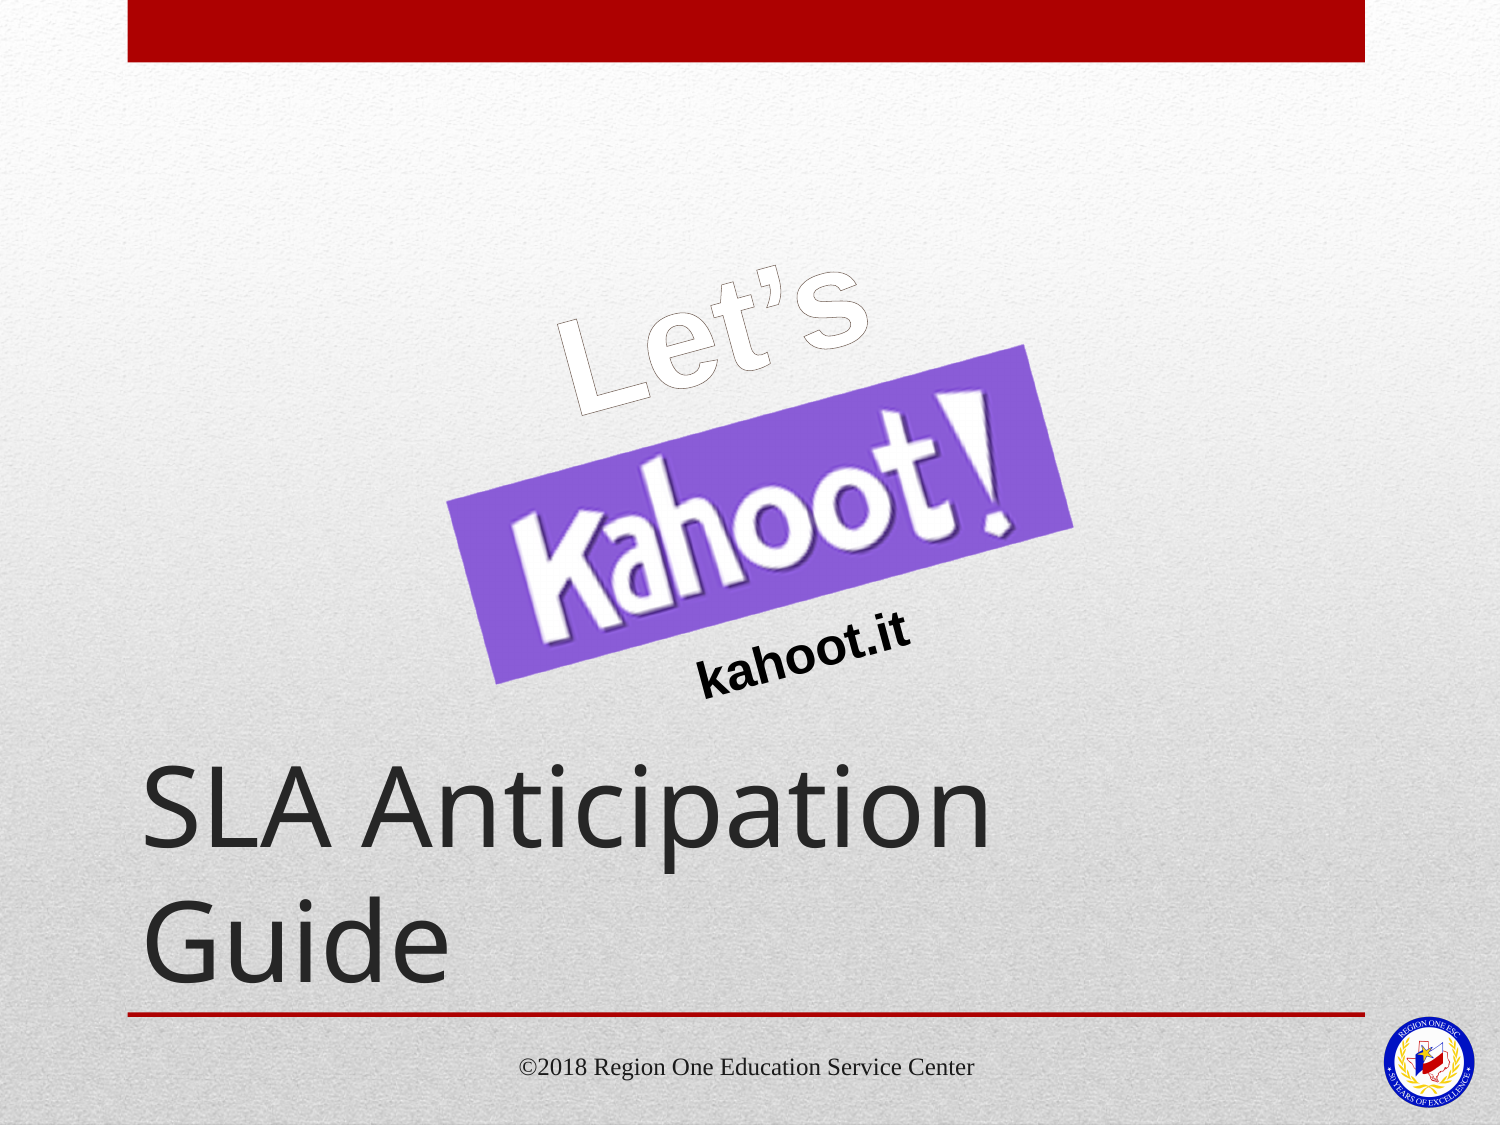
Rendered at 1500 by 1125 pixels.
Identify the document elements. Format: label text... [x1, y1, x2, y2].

footer ©2018 Region One Education Service Center [131, 1035, 1363, 1096]
picture [447, 345, 1073, 684]
picture [1382, 1015, 1476, 1108]
text_box kahoot.it [672, 620, 1013, 722]
text_box Let’s [471, 177, 951, 417]
title SLA Anticipation Guide [125, 750, 1238, 1013]
